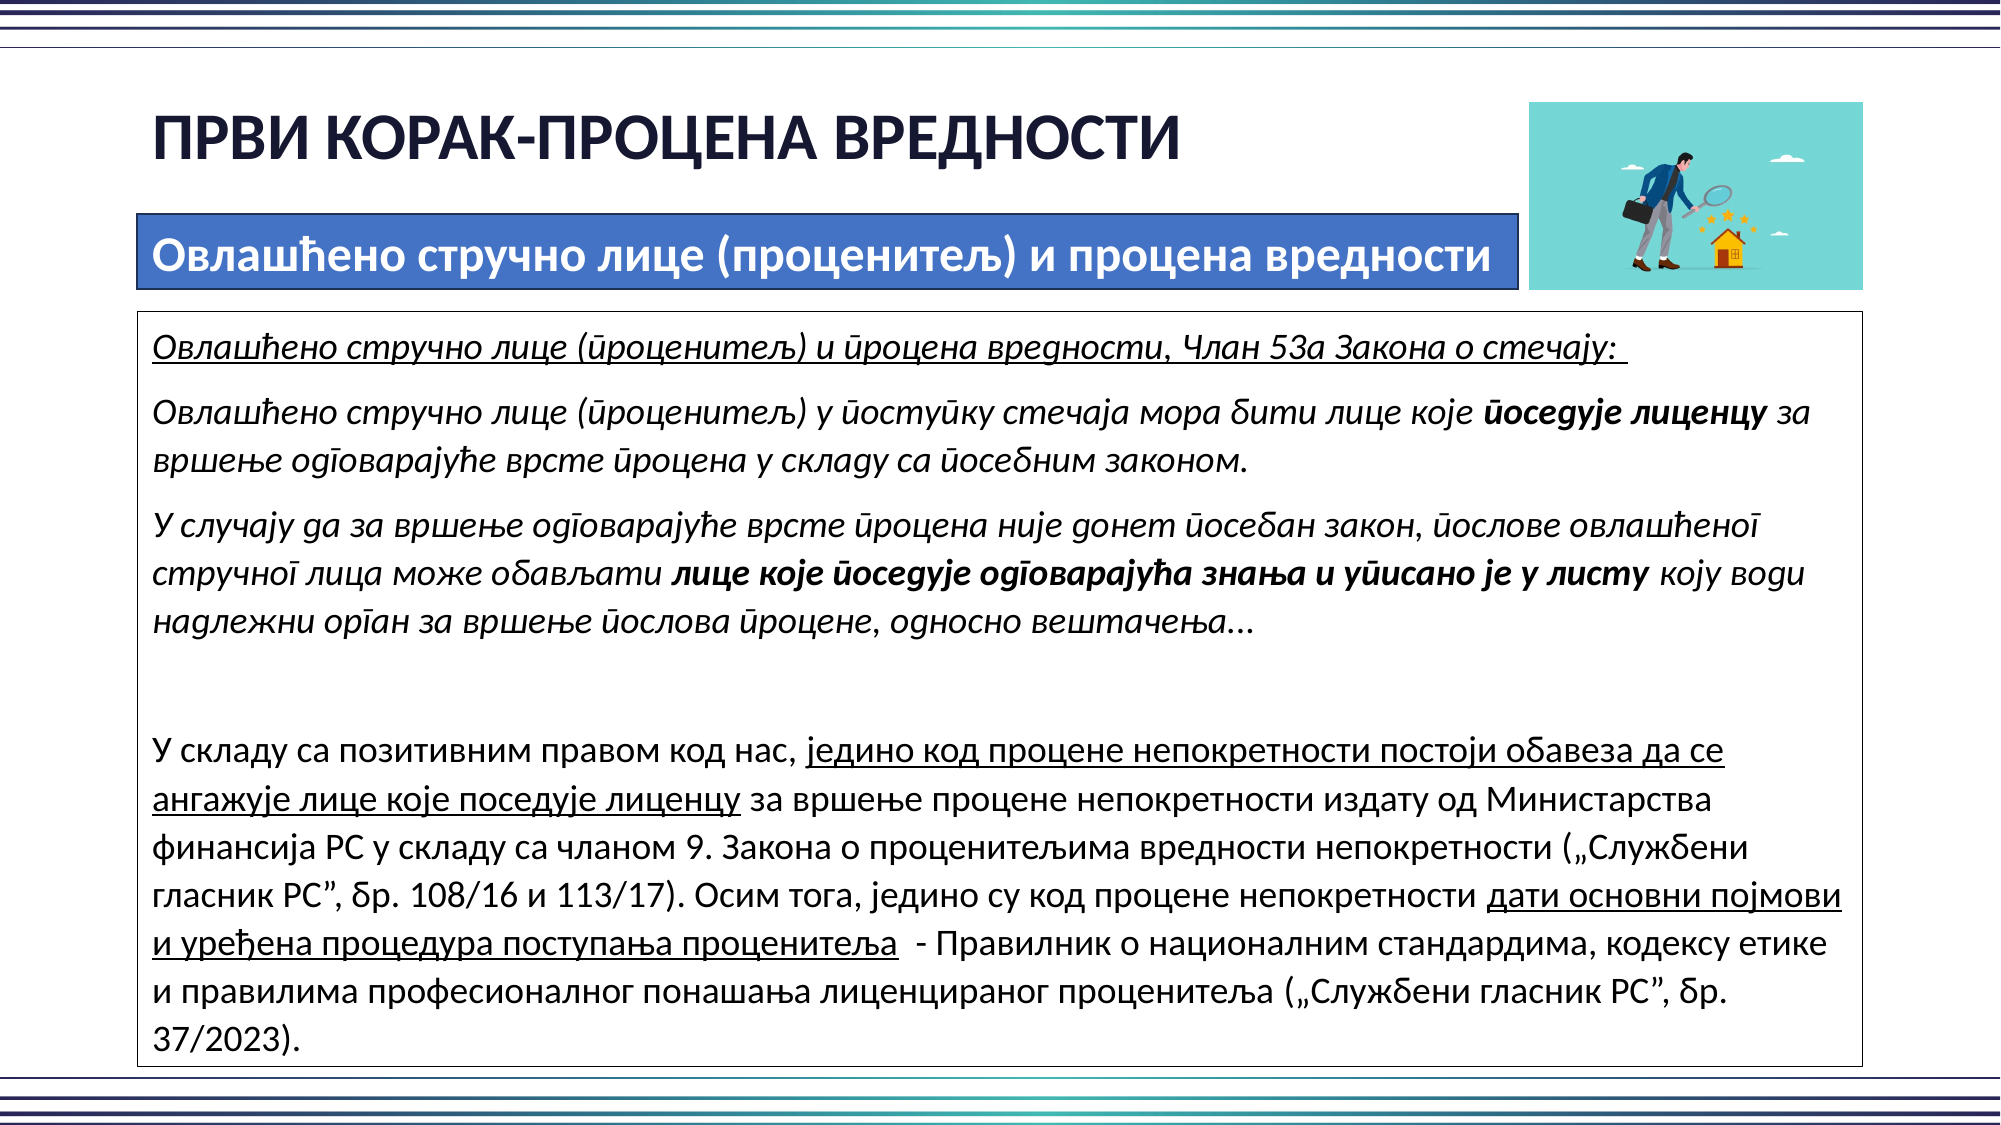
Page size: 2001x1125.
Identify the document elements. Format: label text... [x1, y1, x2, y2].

picture [1529, 102, 1863, 290]
picture [0, 1077, 2001, 1125]
list ПРВИ КОРАК-ПРОЦЕНА ВРЕДНОСТИ [137, 93, 1863, 182]
picture [0, 0, 2001, 48]
text_box Овлашћено стручно лице (проценитељ) и процена вредности [136, 213, 1519, 290]
text_box Овлашћено стручно лице (проценитељ) и процена вредности, Члан 53а Закона о стечају: Овлашћено стручно лице (проценитељ) у поступку стечаја мора бити лице које поседује лиценцу за вршење одговарајуће врсте процена у складу са посебним законом. У случају да за вршење одговарајуће врсте процена није донет посебан закон, послове овлашћеног стручног лица може обављати лице које поседује одговарајућа знања и уписано је у листу коју води надлежни орган за вршење послова процене, односно вештачења... У складу са позитивним правом код нас, једино код процене непокретности постоји обавеза да се ангажује лице које поседује лиценцу за вршење процене непокретности издату од Министарства финансија РС у складу са чланом 9. Закона о проценитељима вредности непокретности („Службени гласник РС”, бр. 108/16 и 113/17). Осим тога, једино су код процене непокретности дати основни појмови и уређена процедура поступања проценитеља - Правилник о националним стандардима, кодексу етике и правилима професионалног понашања лиценцираног проценитеља („Службени гласник РС”, бр. 37/2023). [137, 311, 1863, 1067]
